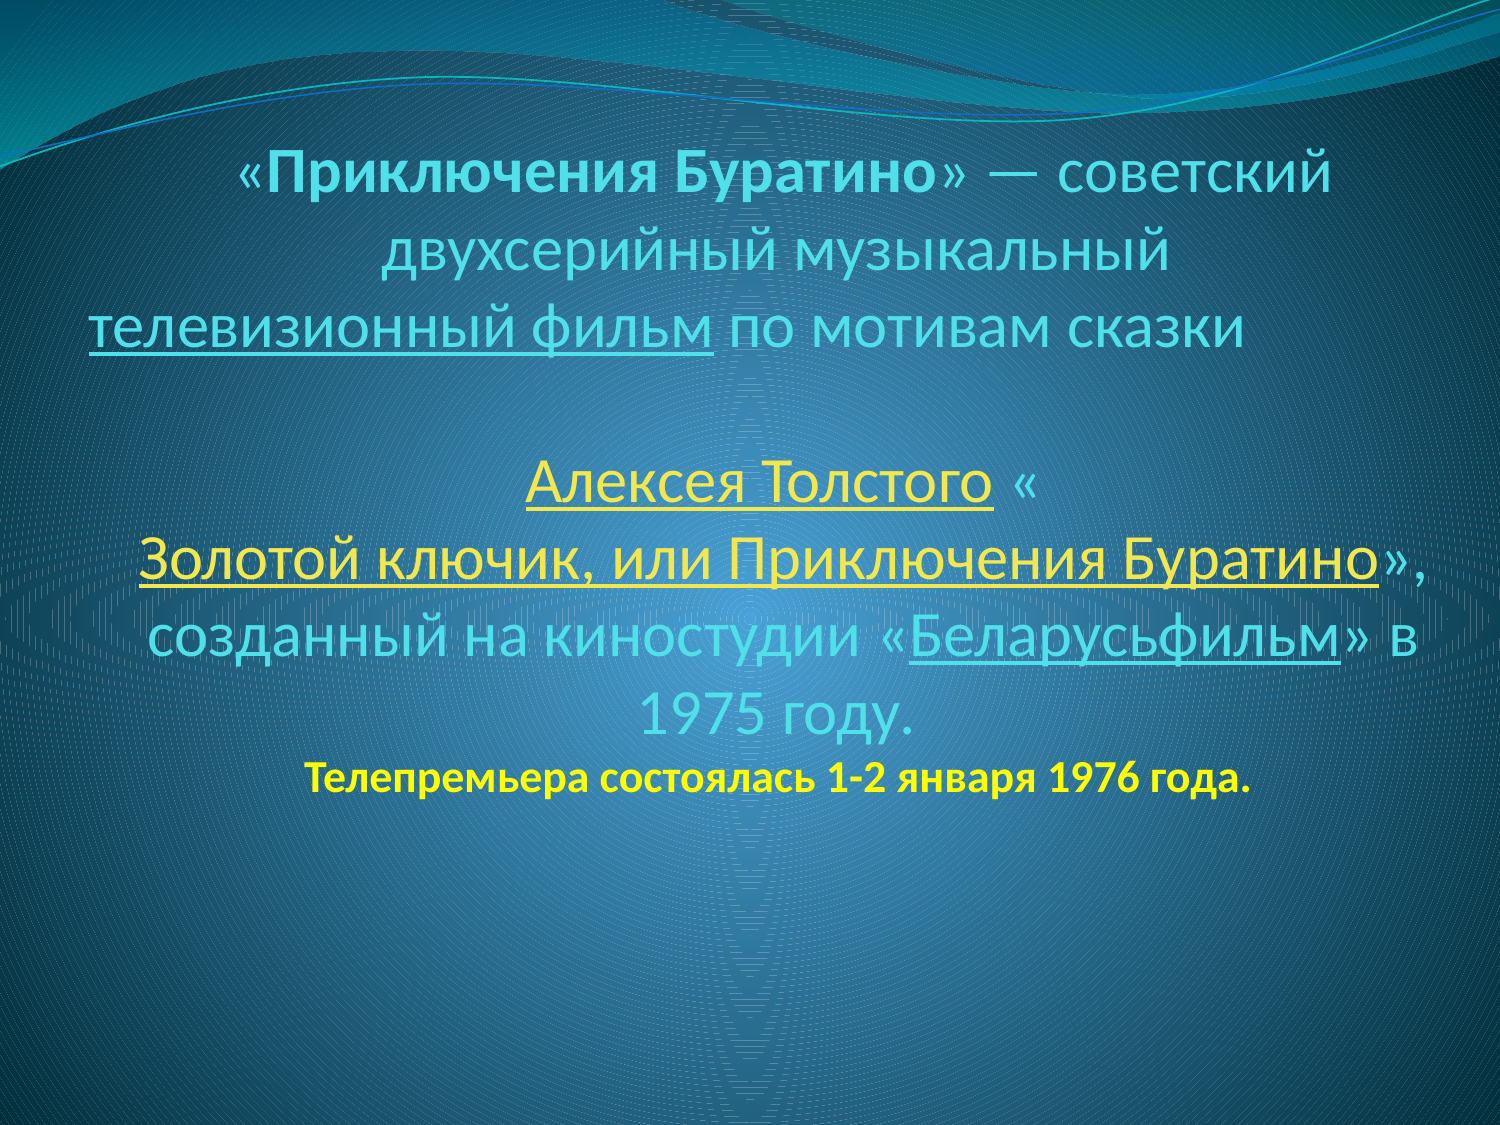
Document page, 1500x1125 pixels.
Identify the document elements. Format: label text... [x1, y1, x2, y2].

title «Приключения Буратино» — советский двухсерийный музыкальный телевизионный фильм по мотивам сказки Алексея Толстого «Золотой ключик, или Приключения Буратино», созданный на киностудии «Беларусьфильм» в 1975 году. Телепремьера состоялась 1-2 января 1976 года. [87, 78, 1483, 1083]
